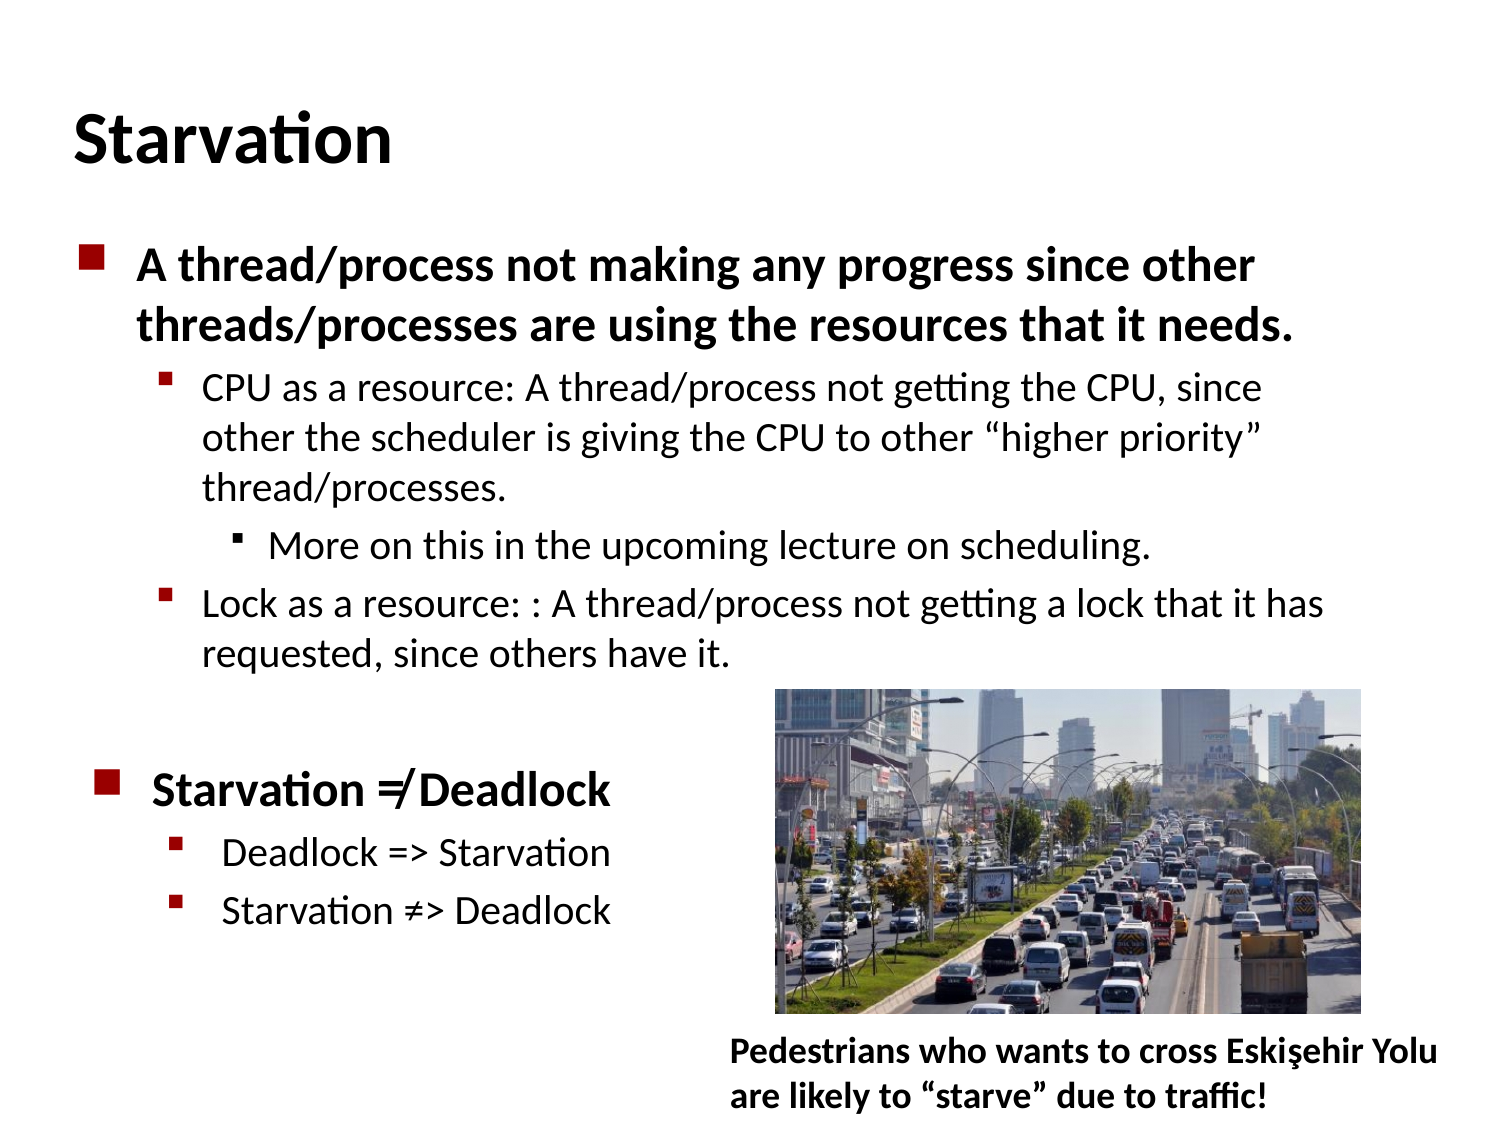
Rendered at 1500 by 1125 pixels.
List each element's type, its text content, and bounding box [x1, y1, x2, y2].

list A thread/process not making any progress since other threads/processes are using the resources that it needs. CPU as a resource: A thread/process not getting the CPU, since other the scheduler is giving the CPU to other “higher priority” thread/processes. More on this in the upcoming lecture on scheduling. Lock as a resource: : A thread/process not getting a lock that it has requested, since others have it. Starvation ≠ Deadlock Deadlock => Starvation Starvation ≠> Deadlock [64, 223, 1361, 1040]
text_box Pedestrians who wants to cross Eskişehir Yolu are likely to “starve” due to traffic! [715, 1018, 1454, 1124]
title Starvation [58, 71, 1305, 197]
picture [774, 689, 1361, 1014]
